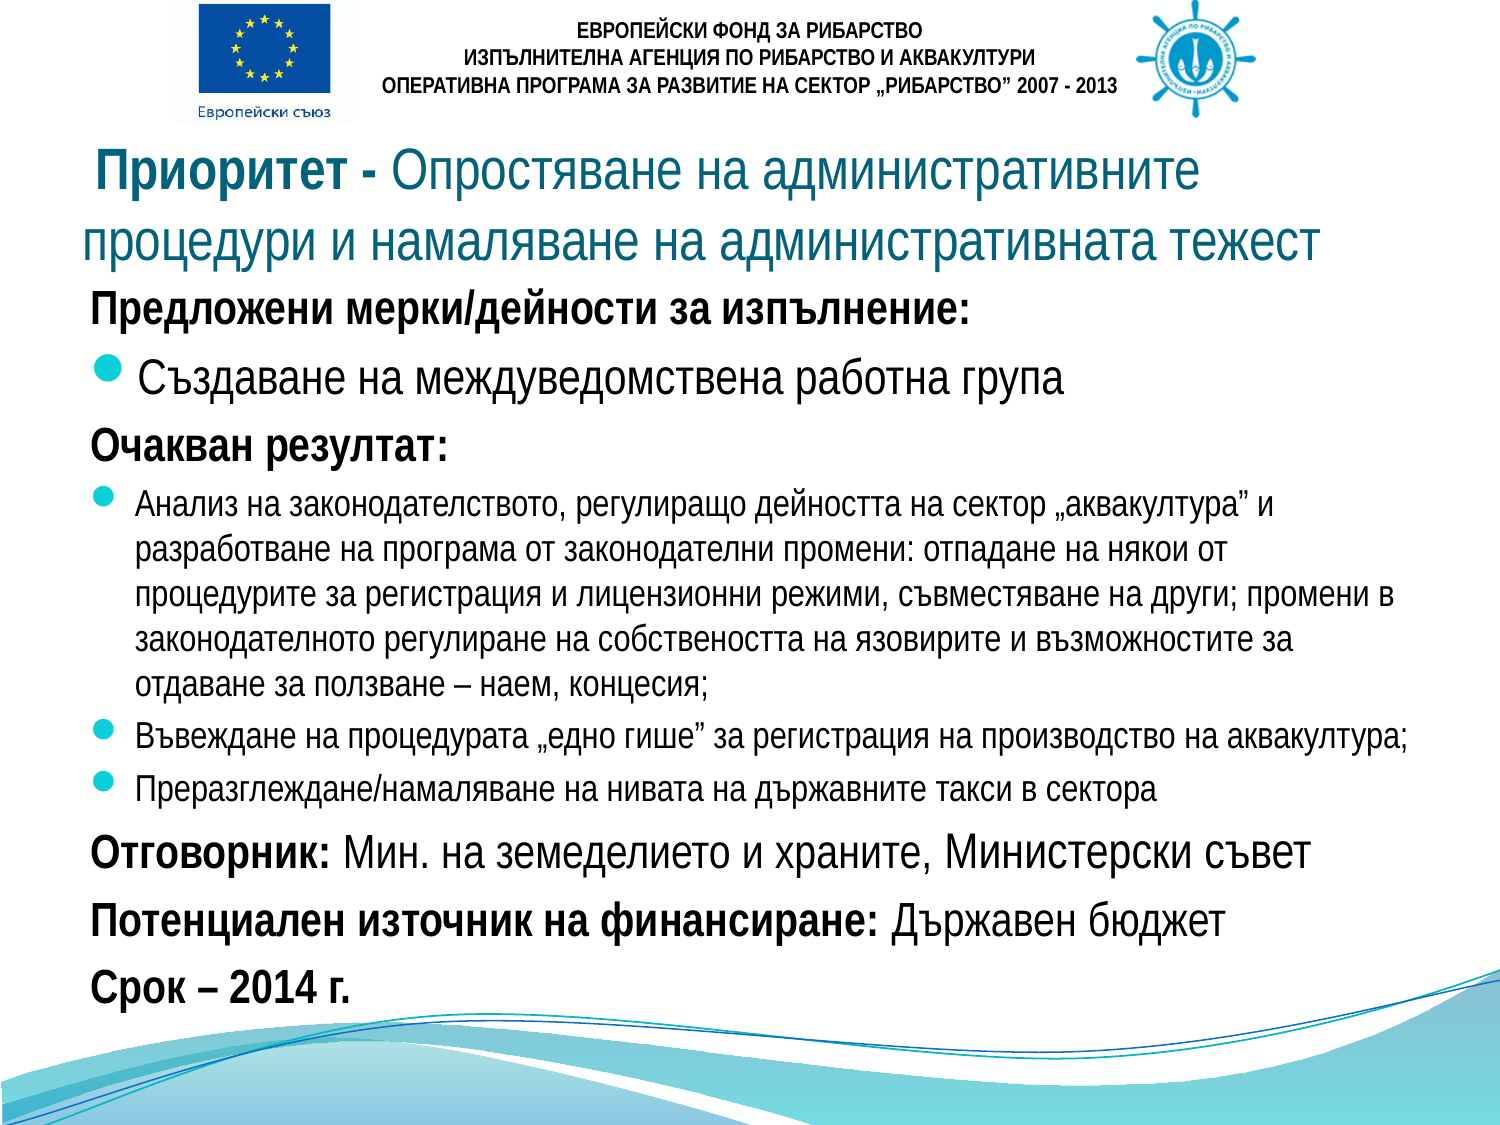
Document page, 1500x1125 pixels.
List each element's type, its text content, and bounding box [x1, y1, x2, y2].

picture [1136, 0, 1256, 118]
title Приоритет - Опростяване на административните процедури и намаляване на административната тежест [81, 140, 1433, 352]
list Предложени мерки/дейности за изпълнение: Създаване на междуведомствена работна група Очакван резултат: Анализ на законодателството, регулиращо дейността на сектор „аквакултура” и разработване на програма от законодателни промени: отпадане на някои от процедурите за регистрация и лицензионни режими, съвместяване на други; промени в законодателното регулиране на собствеността на язовирите и възможностите за отдаване за ползване – наем, концесия; Въвеждане на процедурата „едно гише” за регистрация на производство на аквакултура; Преразглеждане/намаляване на нивата на държавните такси в сектора Отговорник: Мин. на земеделието и храните, Министерски съвет Потенциален източник на финансиране: Държавен бюджет Срок – 2014 г. [74, 269, 1426, 1079]
picture [175, 0, 353, 124]
